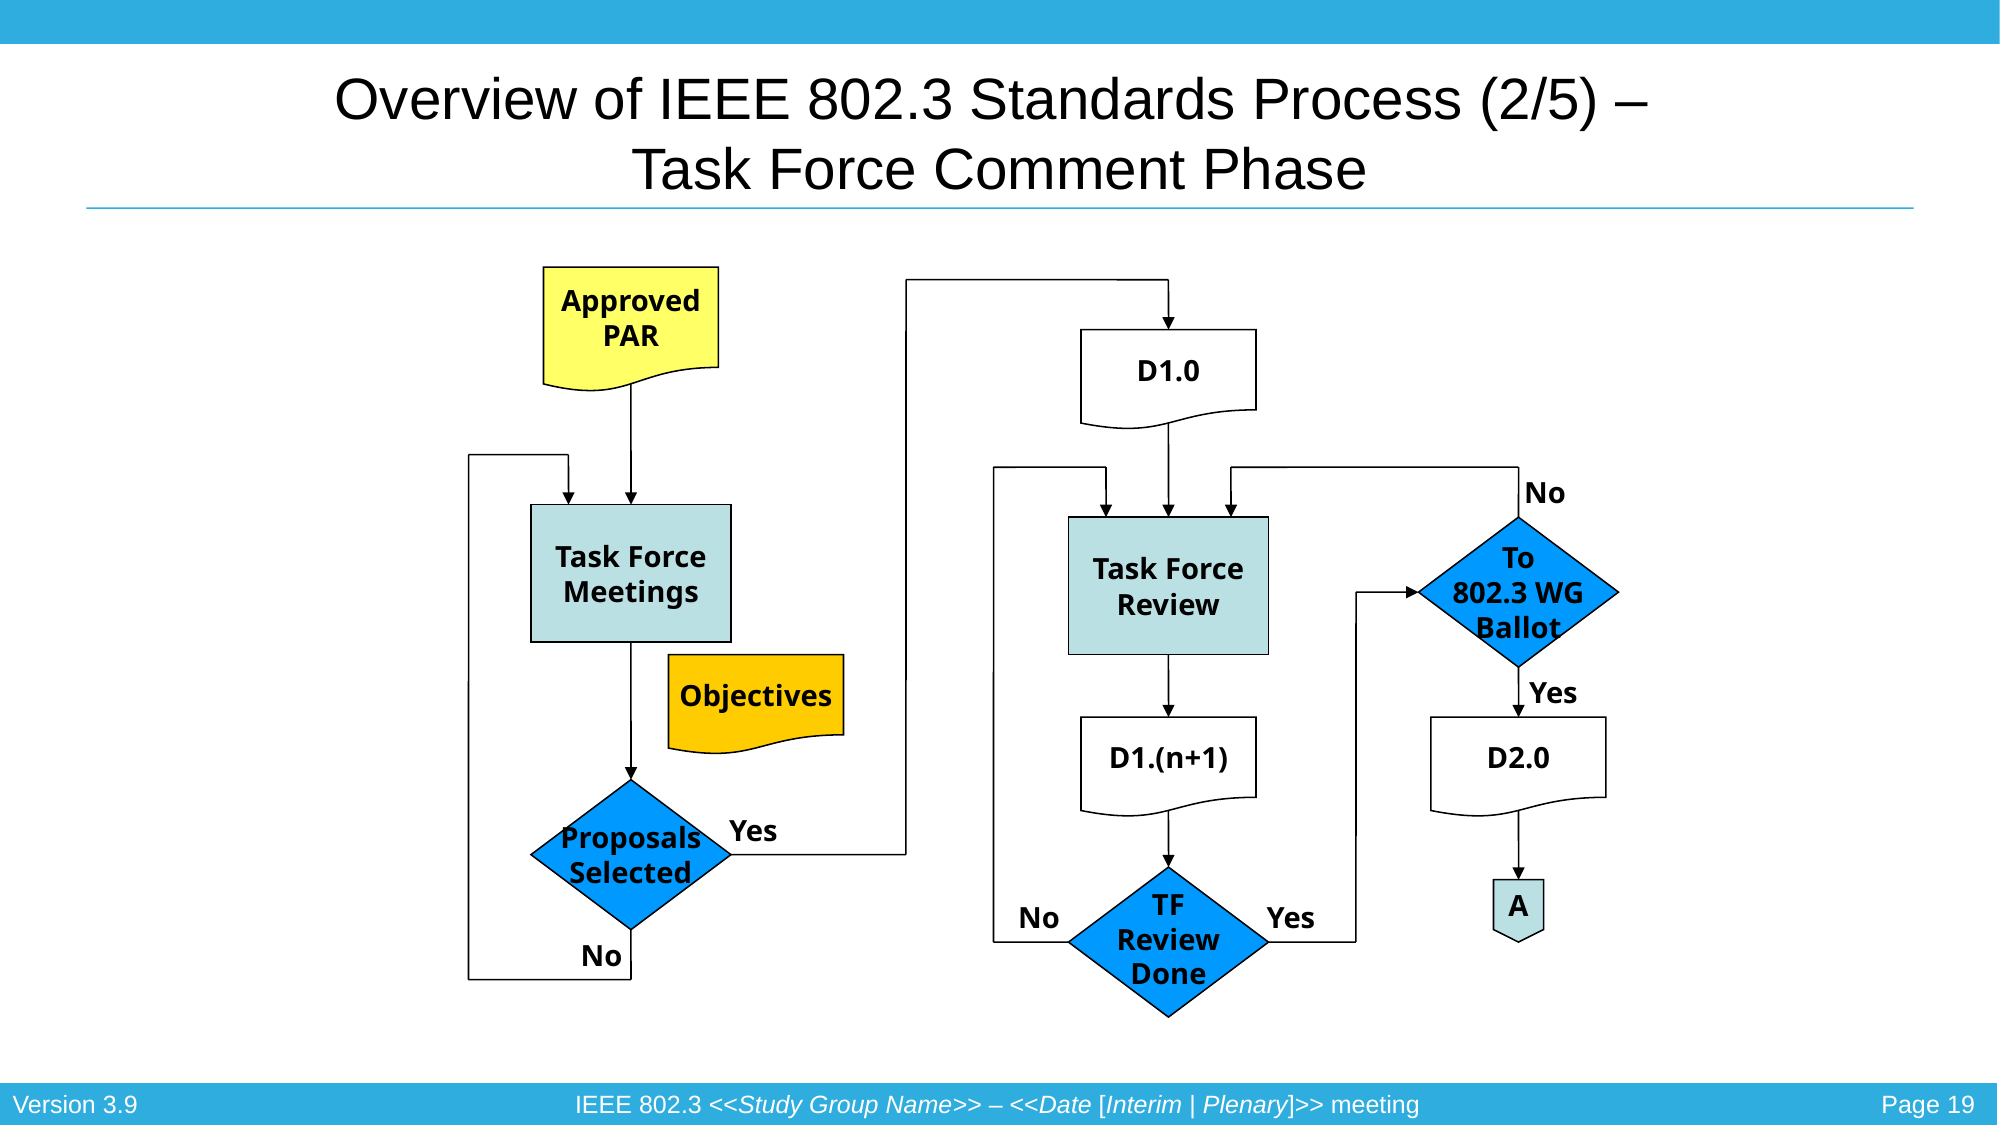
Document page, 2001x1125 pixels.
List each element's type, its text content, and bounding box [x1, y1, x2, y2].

text_box [1162, 811, 1175, 868]
text_box No [1509, 467, 1518, 517]
text_box Task Force Review [1068, 517, 1269, 655]
text_box [1162, 424, 1175, 518]
text_box No [1003, 892, 1075, 942]
text_box A [1493, 879, 1544, 943]
text_box [624, 642, 638, 780]
text_box No [565, 929, 638, 980]
text_box To 802.3 WG Ballot [1418, 517, 1619, 668]
text_box Proposals Selected [530, 780, 731, 929]
text_box [1099, 467, 1113, 518]
text_box D1.0 [1081, 329, 1256, 429]
text_box [1162, 654, 1175, 717]
text_box [1224, 468, 1238, 518]
text_box [1512, 811, 1525, 880]
text_box Task Force Meetings [530, 504, 731, 643]
text_box [1357, 586, 1418, 599]
text_box TF Review Done [1069, 867, 1268, 1018]
text_box D2.0 [1430, 717, 1606, 816]
title Overview of IEEE 802.3 Standards Process (2/5) – Task Force Comment Phase [99, 66, 1901, 197]
text_box Yes [1514, 667, 1593, 717]
text_box Yes [714, 804, 793, 855]
text_box [1162, 280, 1175, 329]
text_box Objectives [668, 654, 844, 754]
text_box [562, 455, 575, 505]
text_box D1.(n+1) [1081, 717, 1256, 816]
text_box Yes [1251, 892, 1330, 942]
text_box [624, 384, 638, 505]
text_box Approved PAR [543, 267, 719, 391]
text_box No [1519, 467, 1581, 517]
